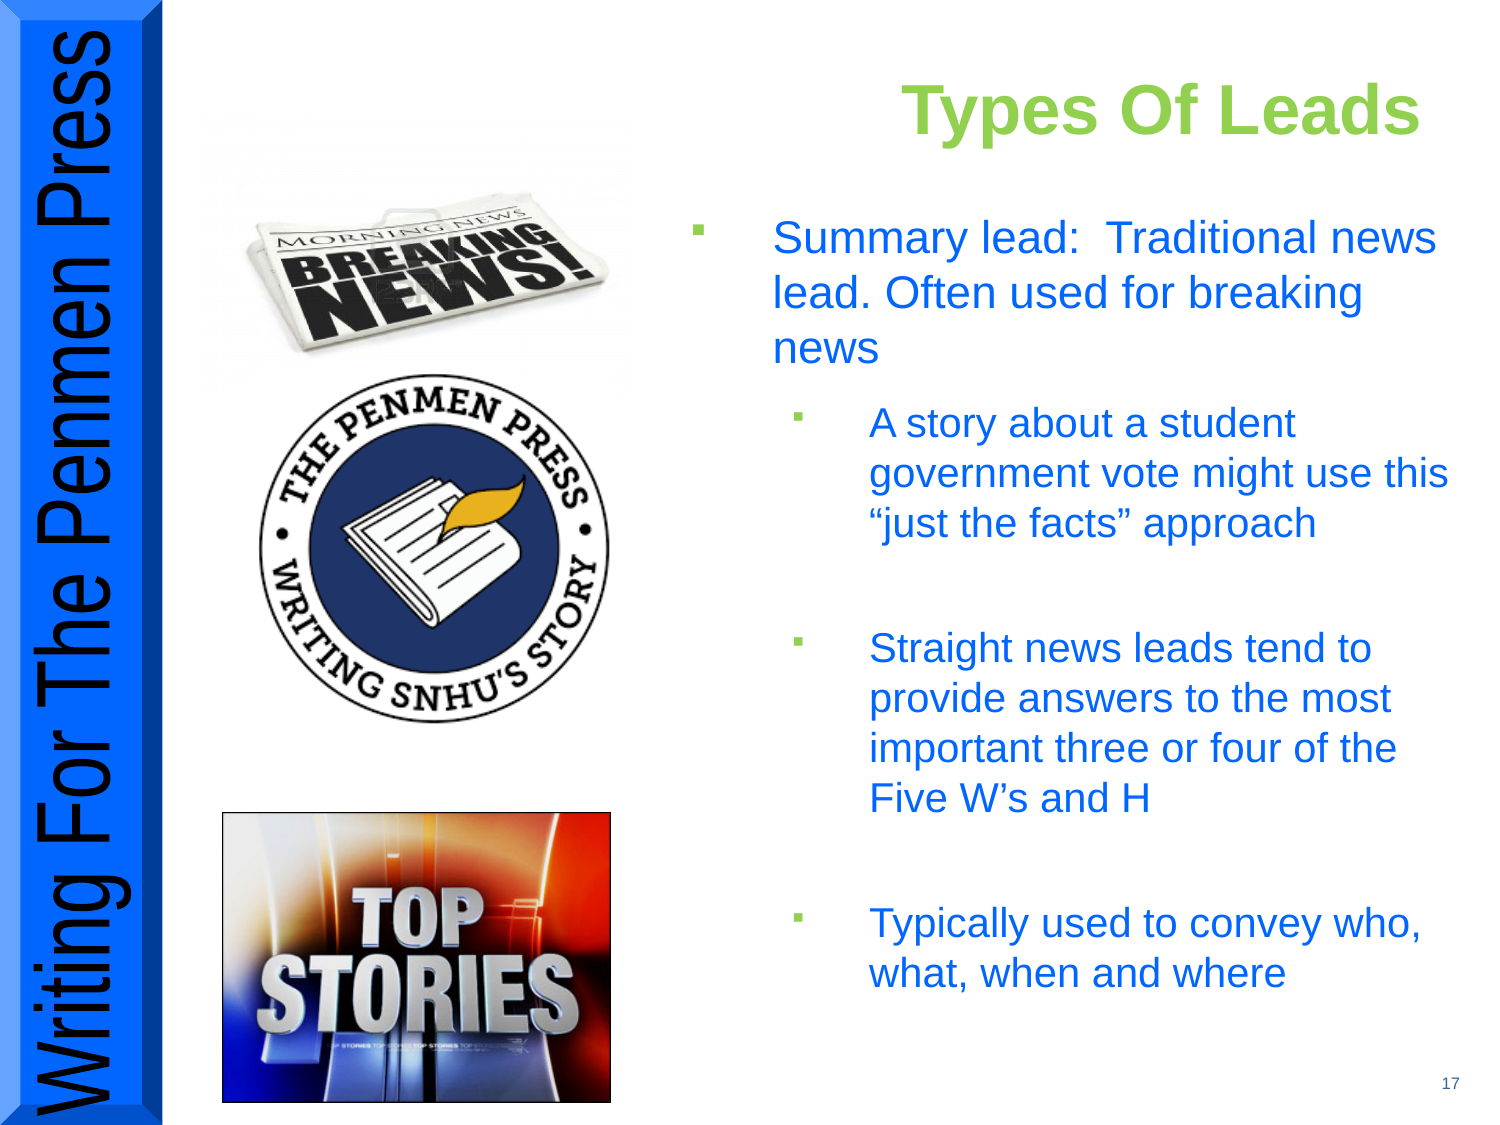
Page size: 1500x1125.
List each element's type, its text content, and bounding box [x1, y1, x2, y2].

title Types Of Leads [174, 62, 1438, 151]
picture [222, 812, 611, 1104]
list Summary lead: Traditional news lead. Often used for breaking news A story about a student government vote might use this “just the facts” approach Straight news leads tend to provide answers to the most important three or four of the Five W’s and H Typically used to convey who, what, when and where [674, 199, 1472, 1051]
picture [200, 112, 632, 726]
